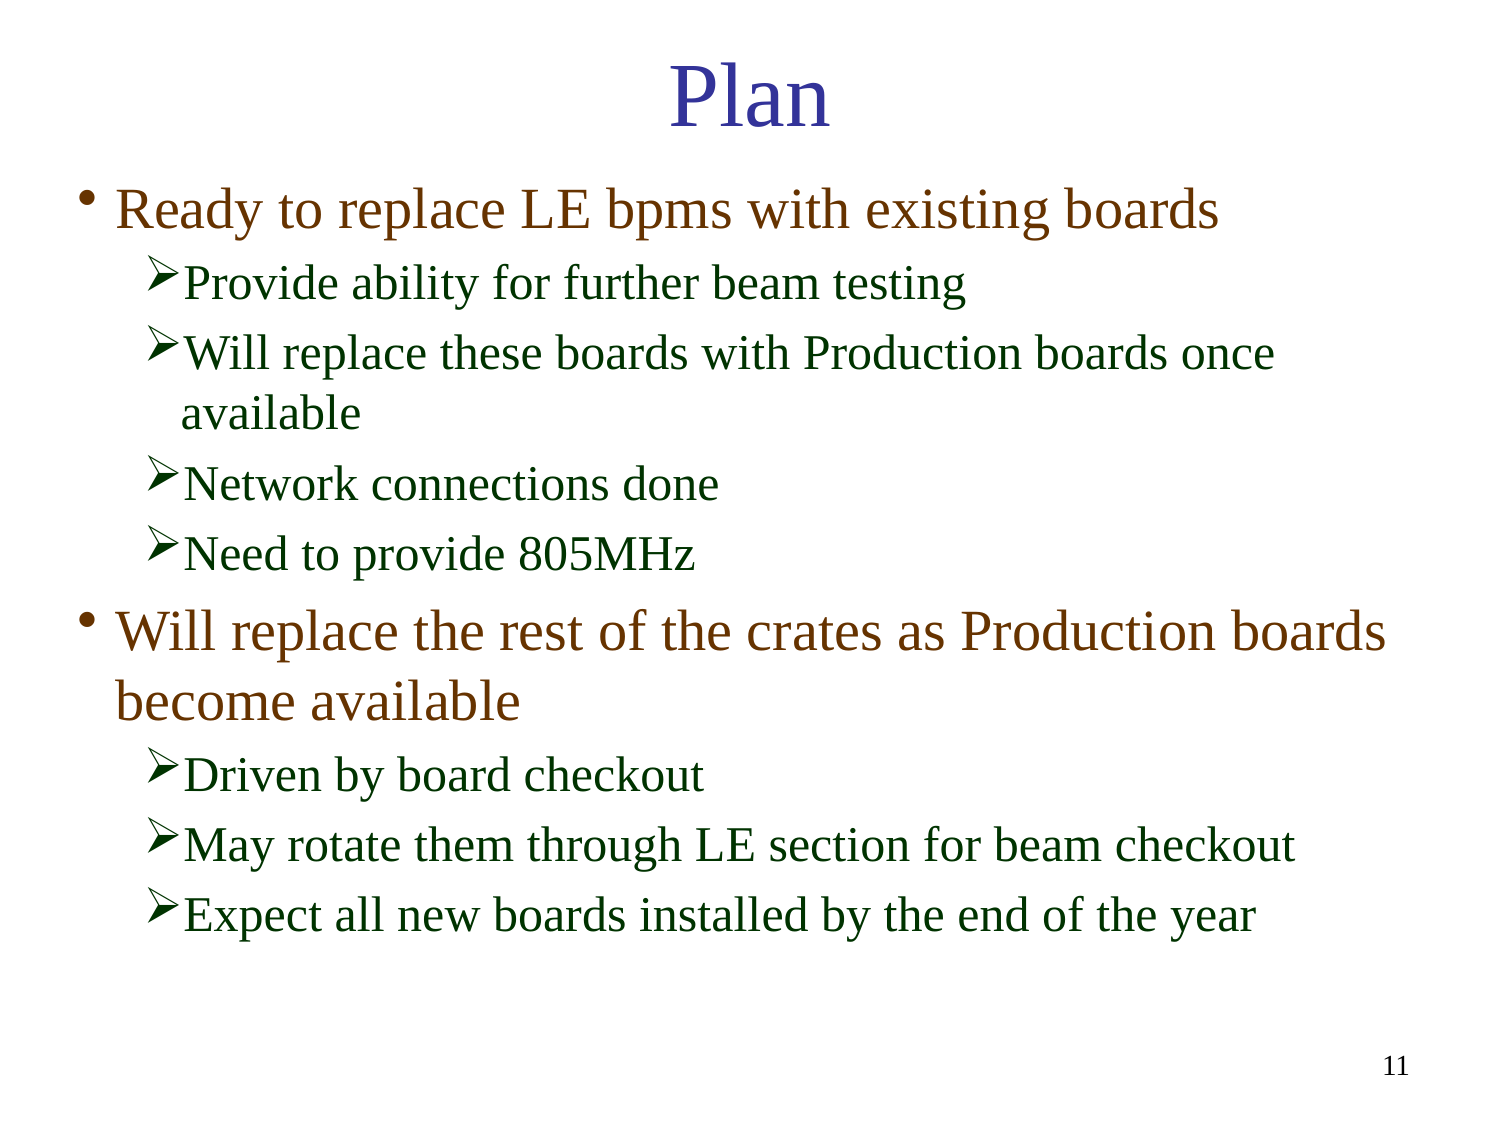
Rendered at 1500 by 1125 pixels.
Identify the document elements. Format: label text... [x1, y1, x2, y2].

list Ready to replace LE bpms with existing boards Provide ability for further beam testing Will replace these boards with Production boards once available Network connections done Need to provide 805MHz Will replace the rest of the crates as Production boards become available Driven by board checkout May rotate them through LE section for beam checkout Expect all new boards installed by the end of the year [62, 162, 1438, 1006]
slide_number 11 [1074, 1024, 1426, 1103]
title Plan [74, 24, 1426, 156]
